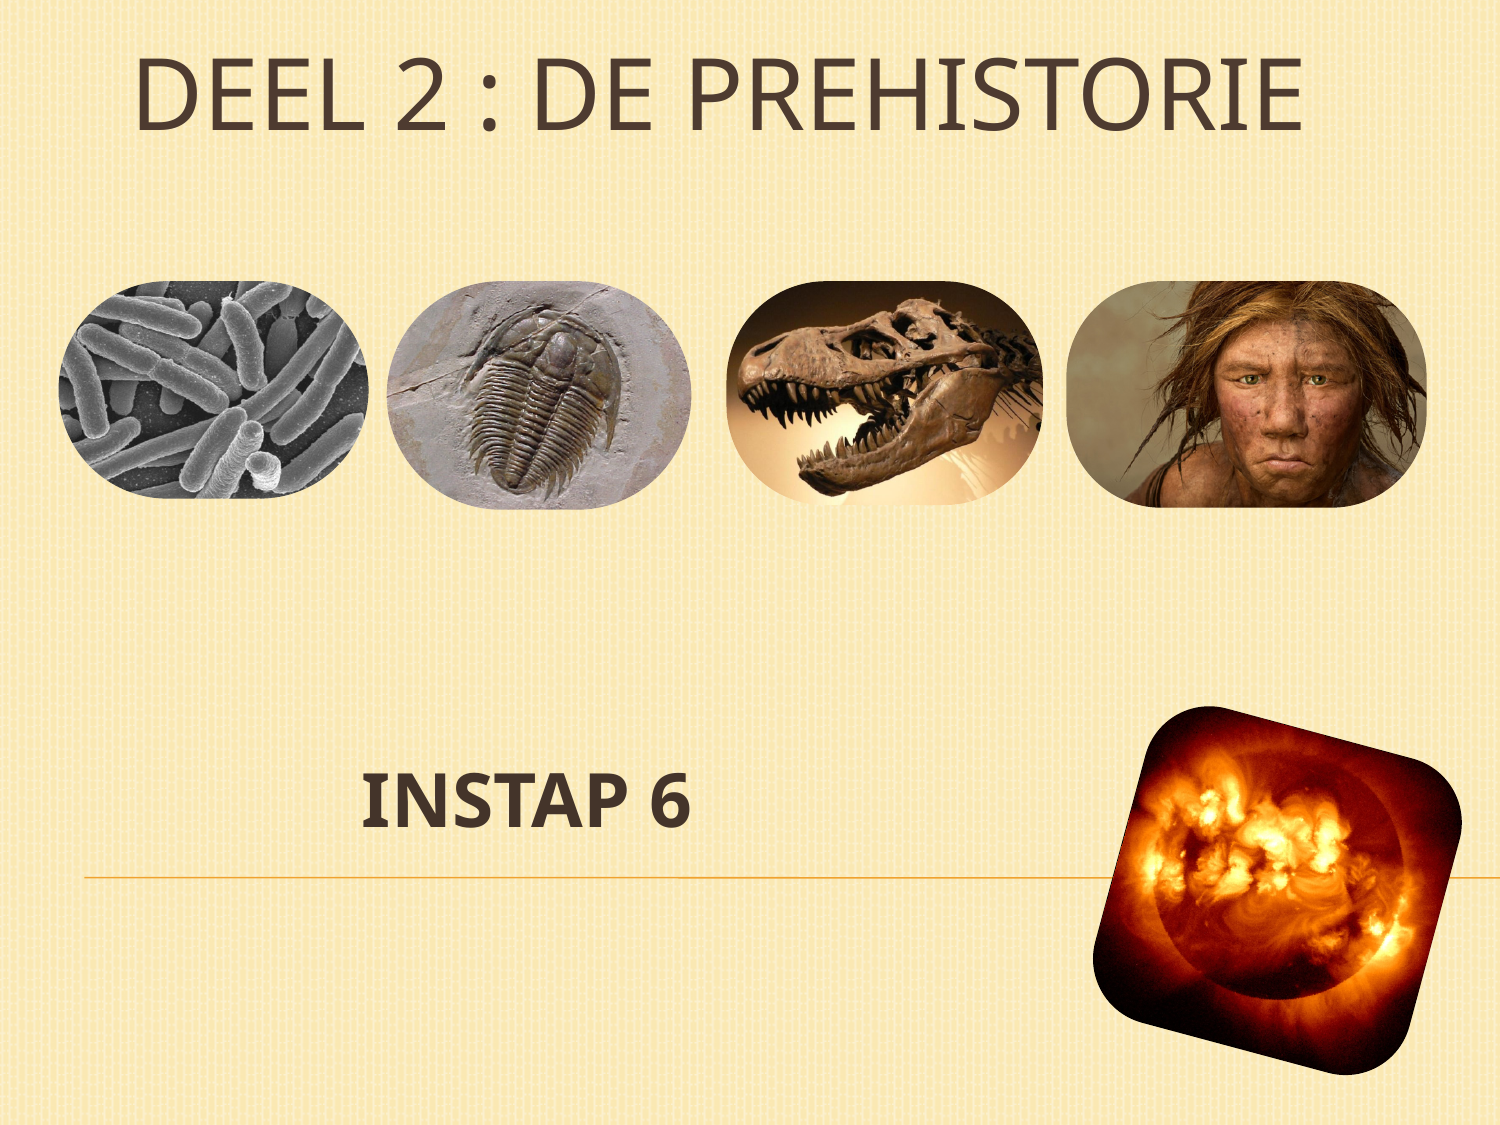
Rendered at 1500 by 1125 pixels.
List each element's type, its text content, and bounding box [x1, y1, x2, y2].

title DEEL 2 : DE PREHISTORIE [82, 23, 1357, 265]
picture [726, 280, 1044, 506]
picture [58, 280, 369, 499]
picture [1066, 280, 1427, 508]
subtitle INSTAP 6 [35, 726, 1020, 850]
picture [386, 280, 692, 510]
picture [1092, 706, 1462, 1076]
